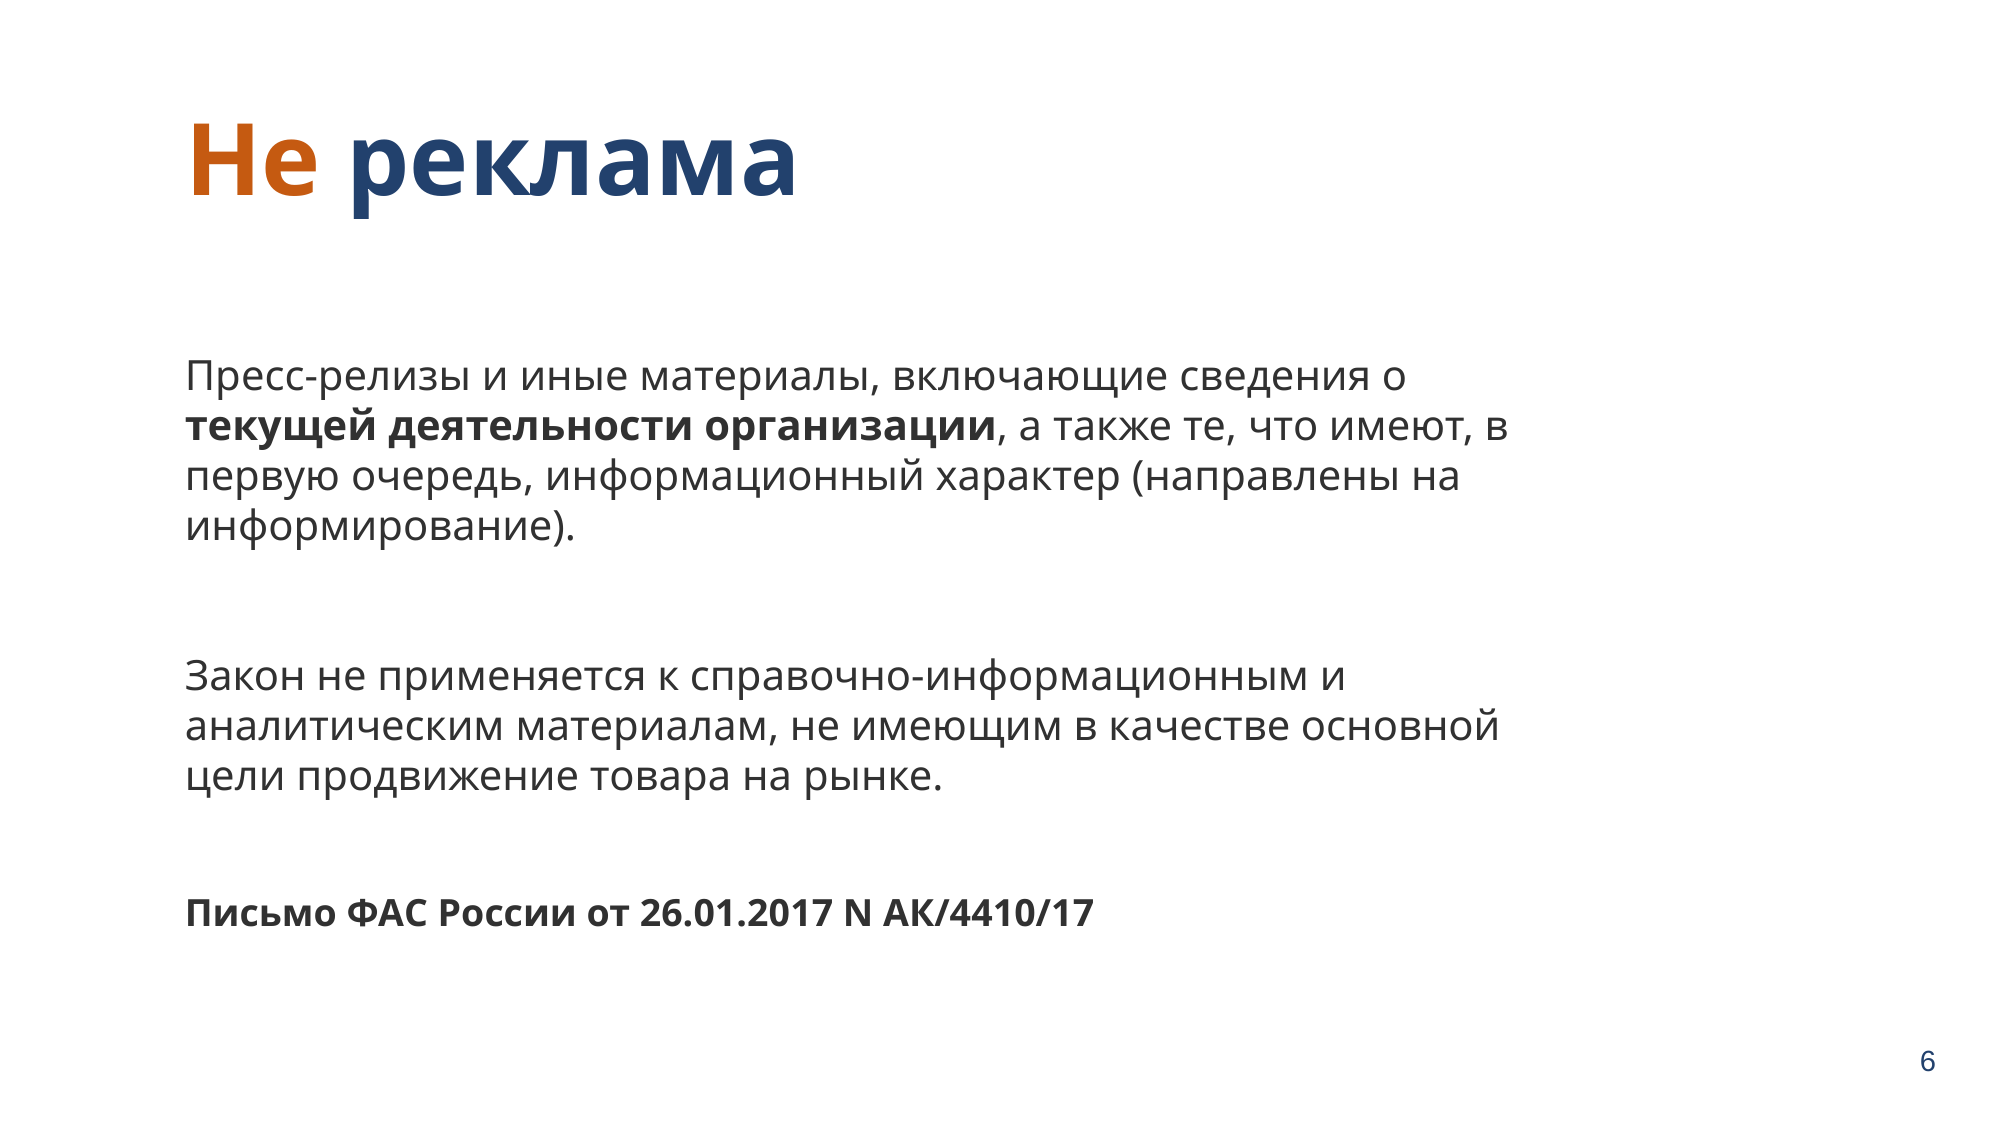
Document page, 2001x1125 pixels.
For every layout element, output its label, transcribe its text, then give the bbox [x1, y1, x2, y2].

text_box Пресс-релизы и иные материалы, включающие сведения о текущей деятельности организации, а также те, что имеют, в первую очередь, информационный характер (направлены на информирование). Закон не применяется к справочно-информационным и аналитическим материалам, не имеющим в качестве основной цели продвижение товара на рынке. [169, 341, 1624, 807]
text_box Не реклама [170, 80, 1733, 228]
text_box Письмо ФАС России от 26.01.2017 N АК/4410/17 [170, 881, 1170, 942]
text_box 6 [1900, 1027, 1956, 1092]
